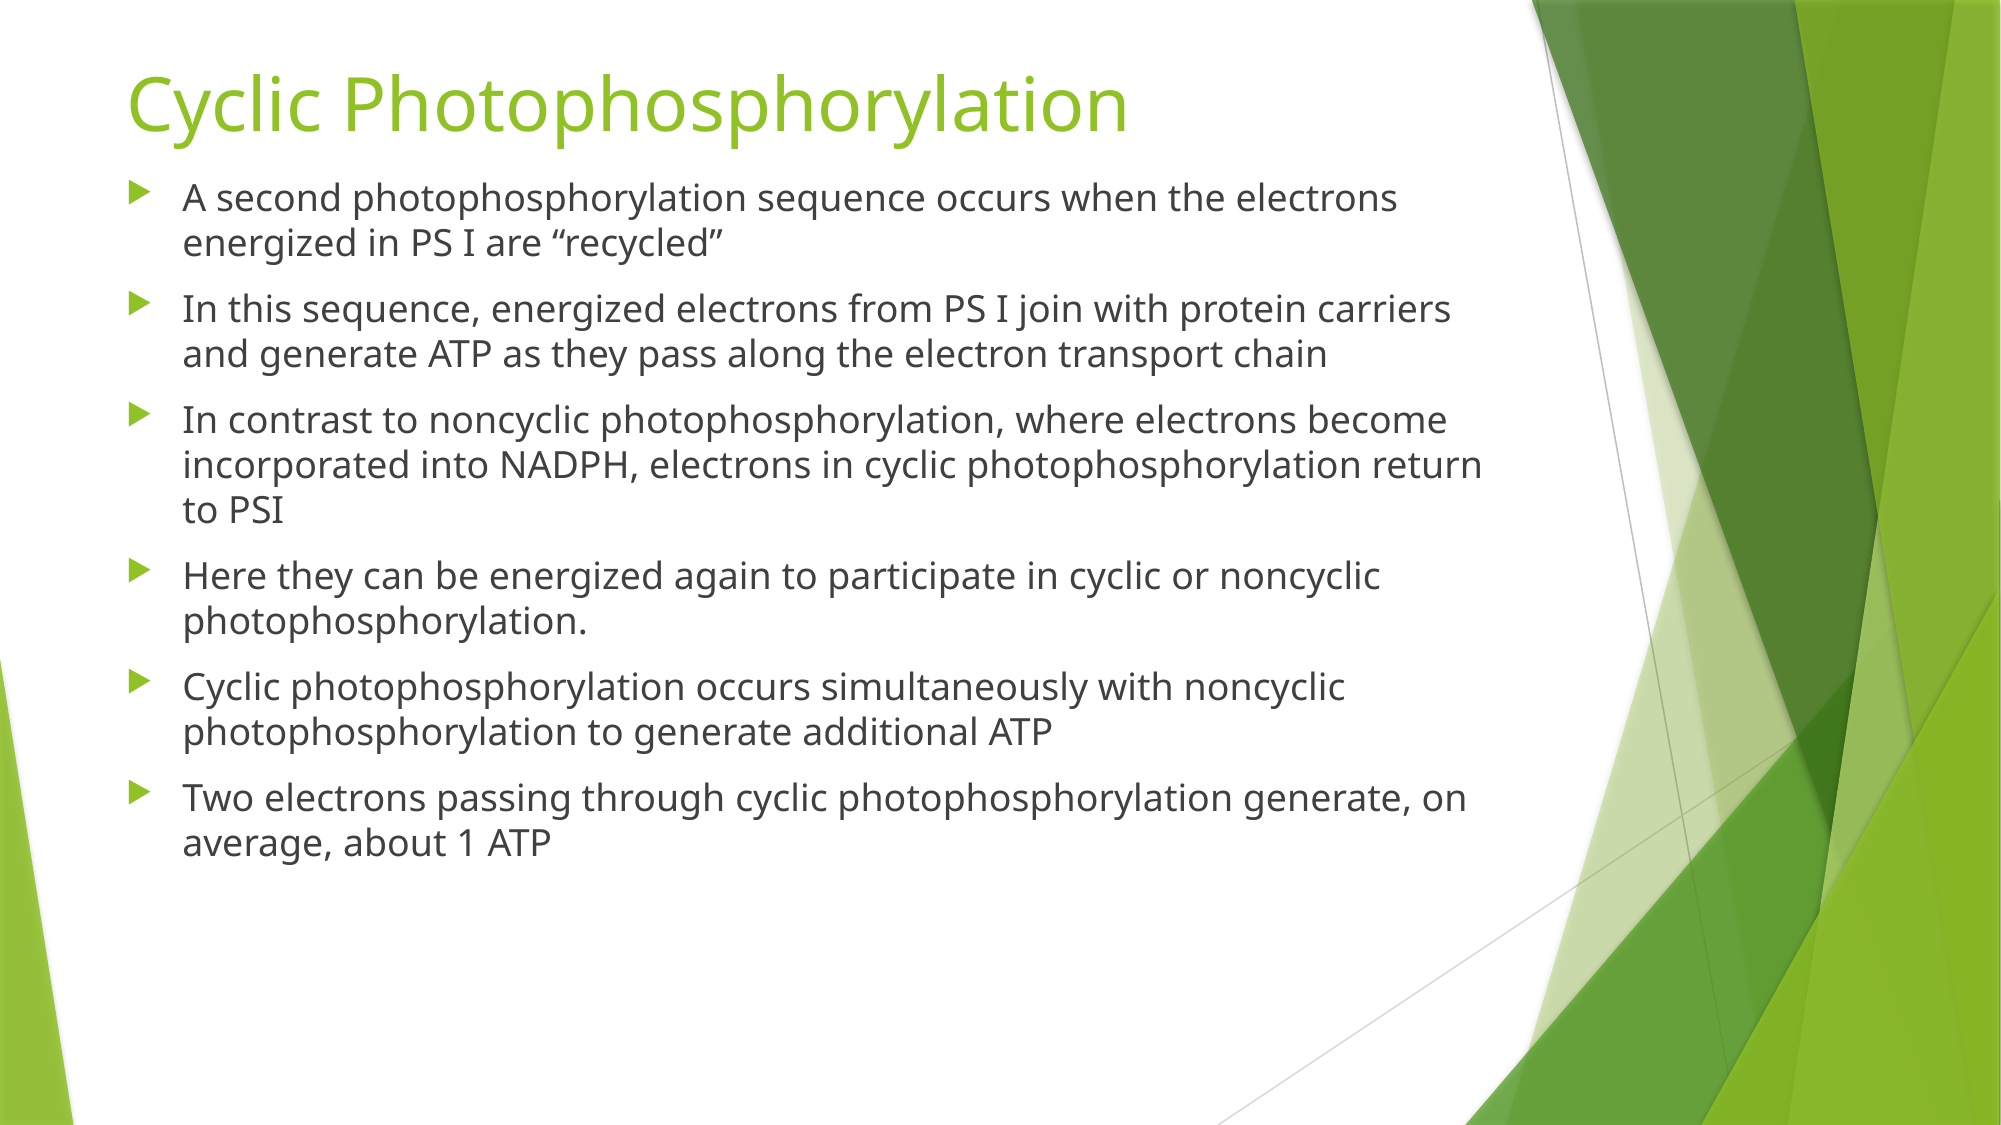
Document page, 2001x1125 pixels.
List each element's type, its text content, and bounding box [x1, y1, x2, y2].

list A second photophosphorylation sequence occurs when the electrons energized in PS I are “recycled” In this sequence, energized electrons from PS I join with protein carriers and generate ATP as they pass along the electron transport chain In contrast to noncyclic photophosphorylation, where electrons become incorporated into NADPH, electrons in cyclic photophosphorylation return to PSI Here they can be energized again to participate in cyclic or noncyclic photophosphorylation. Cyclic photophosphorylation occurs simultaneously with noncyclic photophosphorylation to generate additional ATP Two electrons passing through cyclic photophosphorylation generate, on average, about 1 ATP [111, 166, 1522, 991]
title Cyclic Photophosphorylation [111, 49, 1522, 166]
